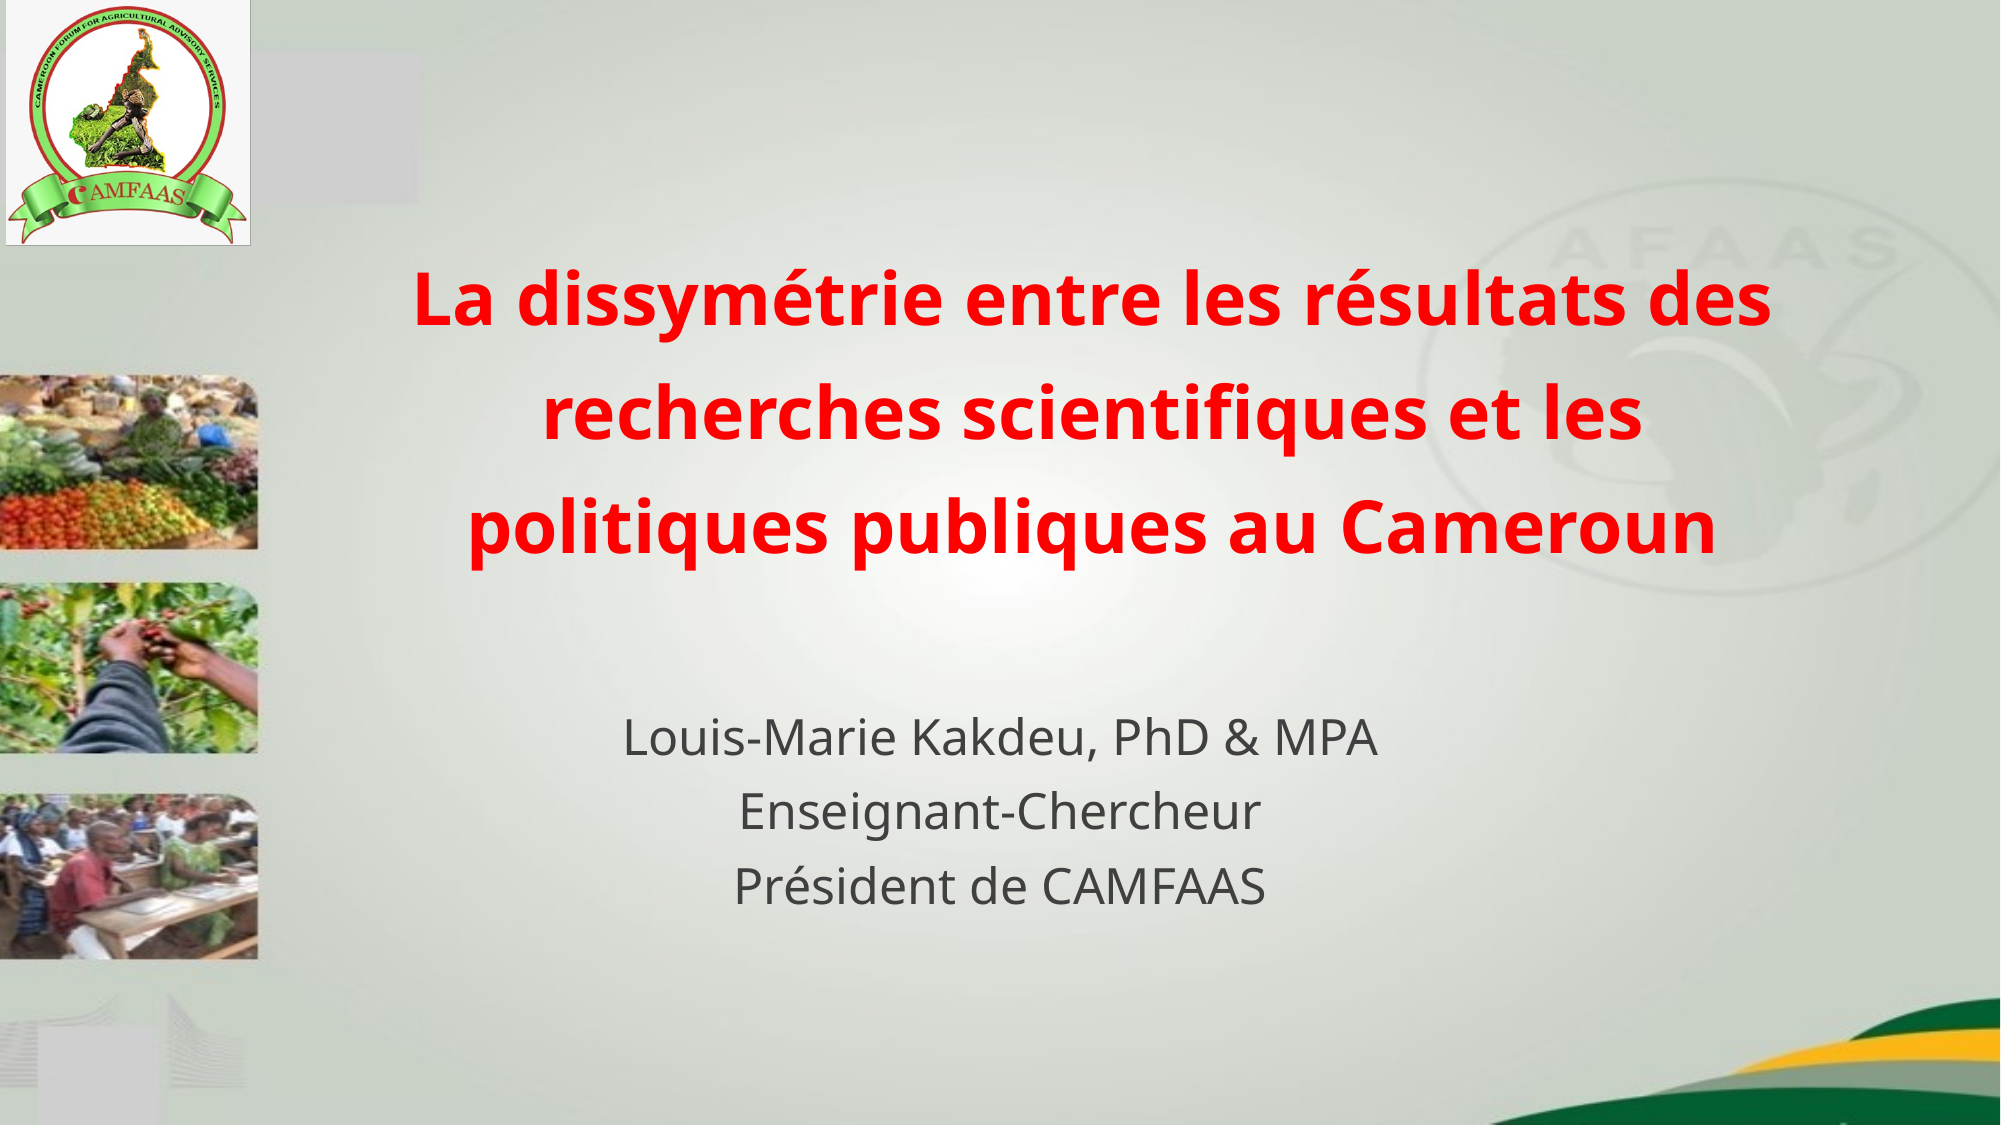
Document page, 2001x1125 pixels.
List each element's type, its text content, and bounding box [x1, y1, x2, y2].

subtitle Louis-Marie Kakdeu, PhD & MPA Enseignant-Chercheur Président de CAMFAAS [250, 704, 1751, 976]
picture [0, 0, 2001, 1125]
title La dissymétrie entre les résultats des recherches scientifiques et les politiques publiques au Cameroun [342, 217, 1843, 576]
